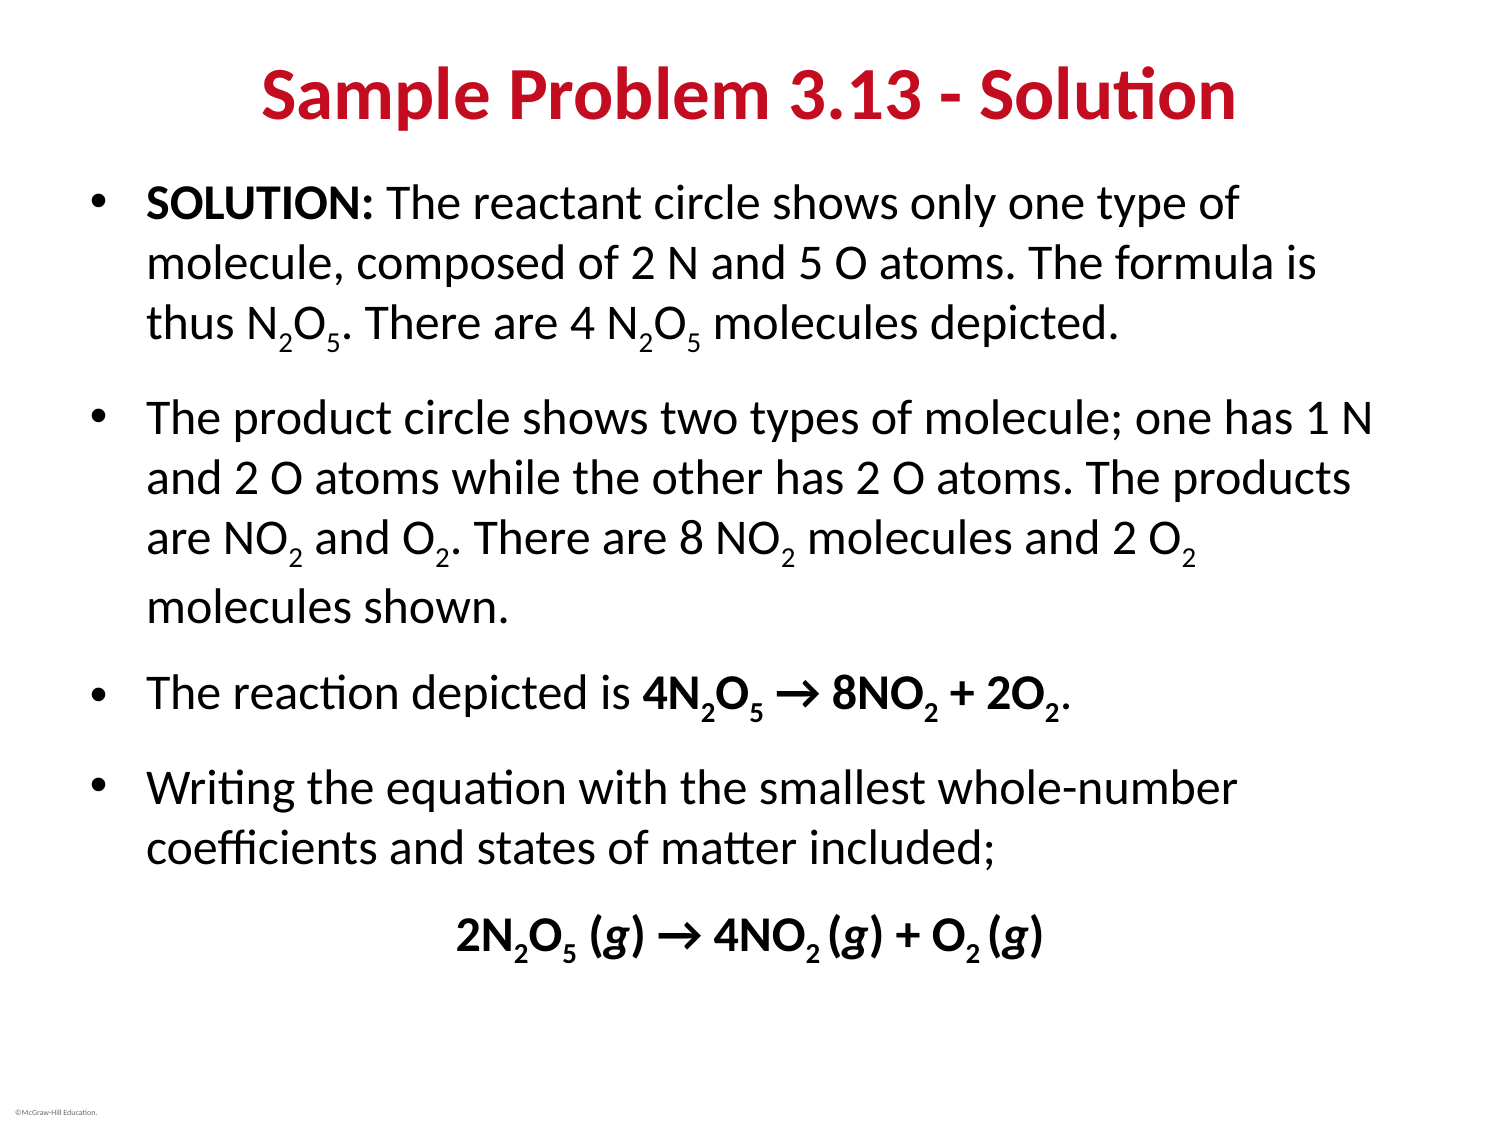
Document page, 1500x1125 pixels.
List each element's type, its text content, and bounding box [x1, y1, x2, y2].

title Sample Problem 3.13 - Solution [0, 37, 1500, 138]
list SOLUTION: The reactant circle shows only one type of molecule, composed of 2 N and 5 O atoms. The formula is thus N2O5. There are 4 N2O5 molecules depicted. The product circle shows two types of molecule; one has 1 N and 2 O atoms while the other has 2 O atoms. The products are NO2 and O2. There are 8 NO2 molecules and 2 O2 molecules shown. The reaction depicted is 4N2O5 → 8NO2 + 2O2. Writing the equation with the smallest whole-number coefficients and states of matter included; 2N2O5 (g) → 4NO2 (g) + O2 (g) [75, 162, 1425, 1075]
